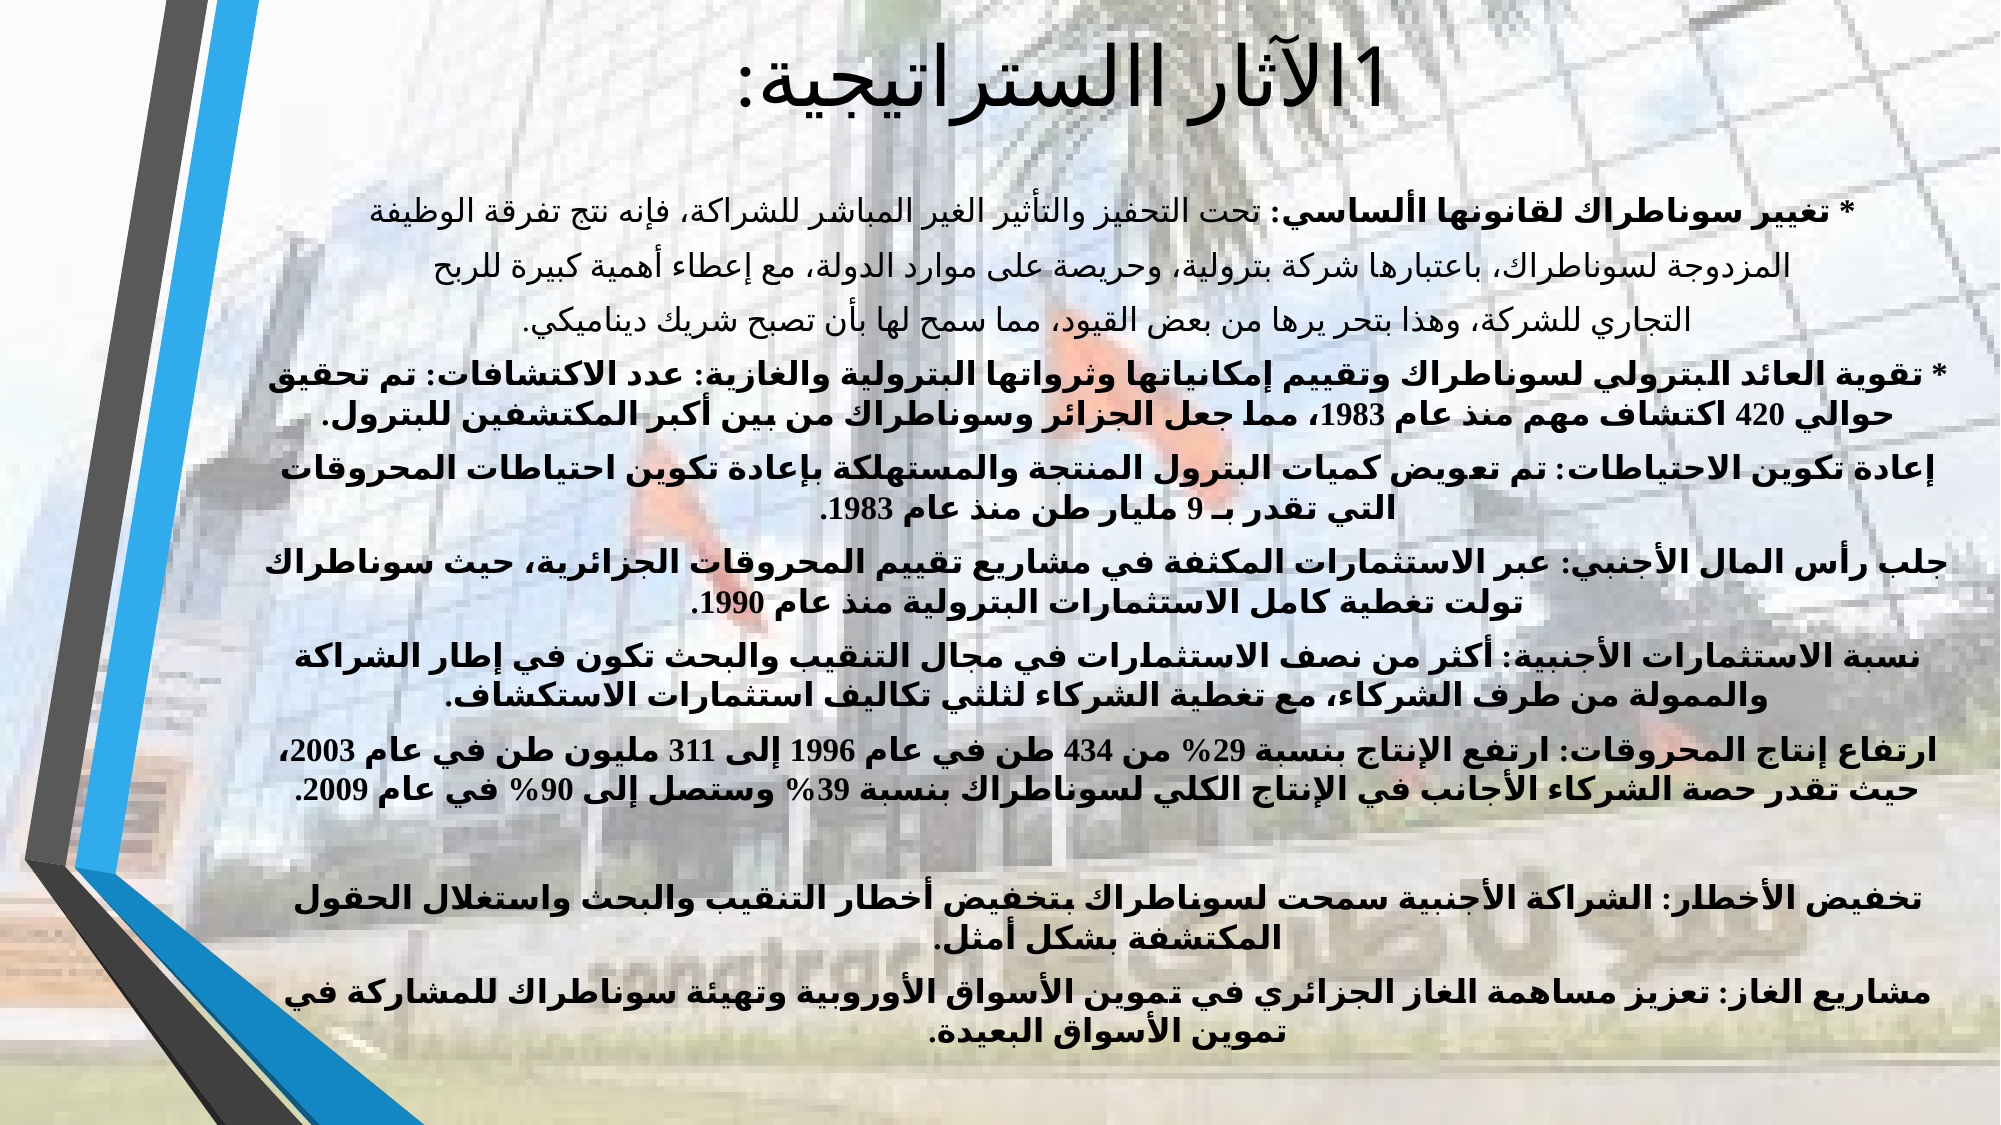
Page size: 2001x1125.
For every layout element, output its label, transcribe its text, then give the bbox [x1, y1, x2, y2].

list * تغيير سوناطراك لقانونها األساسي: تحت التحفيز والتأثير الغير المباشر للشراكة، فإنه نتج تفرقة الوظيفة المزدوجة لسوناطراك، باعتبارها شركة بترولية، وحريصة على موارد الدولة، مع إعطاء أهمية كبيرة للربح التجاري للشركة، وهذا بتحر يرها من بعض القيود، مما سمح لها بأن تصبح شريك ديناميكي. * تقوية العائد البترولي لسوناطراك وتقييم إمكانياتها وثرواتها البترولية والغازية: عدد الاكتشافات: تم تحقيق حوالي 420 اكتشاف مهم منذ عام 1983، مما جعل الجزائر وسوناطراك من بين أكبر المكتشفين للبترول. إعادة تكوين الاحتياطات: تم تعويض كميات البترول المنتجة والمستهلكة بإعادة تكوين احتياطات المحروقات التي تقدر بـ 9 مليار طن منذ عام 1983. جلب رأس المال الأجنبي: عبر الاستثمارات المكثفة في مشاريع تقييم المحروقات الجزائرية، حيث سوناطراك تولت تغطية كامل الاستثمارات البترولية منذ عام 1990. نسبة الاستثمارات الأجنبية: أكثر من نصف الاستثمارات في مجال التنقيب والبحث تكون في إطار الشراكة والممولة من طرف الشركاء، مع تغطية الشركاء لثلثي تكاليف استثمارات الاستكشاف. ارتفاع إنتاج المحروقات: ارتفع الإنتاج بنسبة 29% من 434 طن في عام 1996 إلى 311 مليون طن في عام 2003، حيث تقدر حصة الشركاء الأجانب في الإنتاج الكلي لسوناطراك بنسبة 39% وستصل إلى 90% في عام 2009. تخفيض الأخطار: الشراكة الأجنبية سمحت لسوناطراك بتخفيض أخطار التنقيب والبحث واستغلال الحقول المكتشفة بشكل أمثل. مشاريع الغاز: تعزيز مساهمة الغاز الجزائري في تموين الأسواق الأوروبية وتهيئة سوناطراك للمشاركة في تموين الأسواق البعيدة. [243, 145, 1974, 1094]
title 1الآثار االستراتيجية: [243, 0, 1887, 145]
